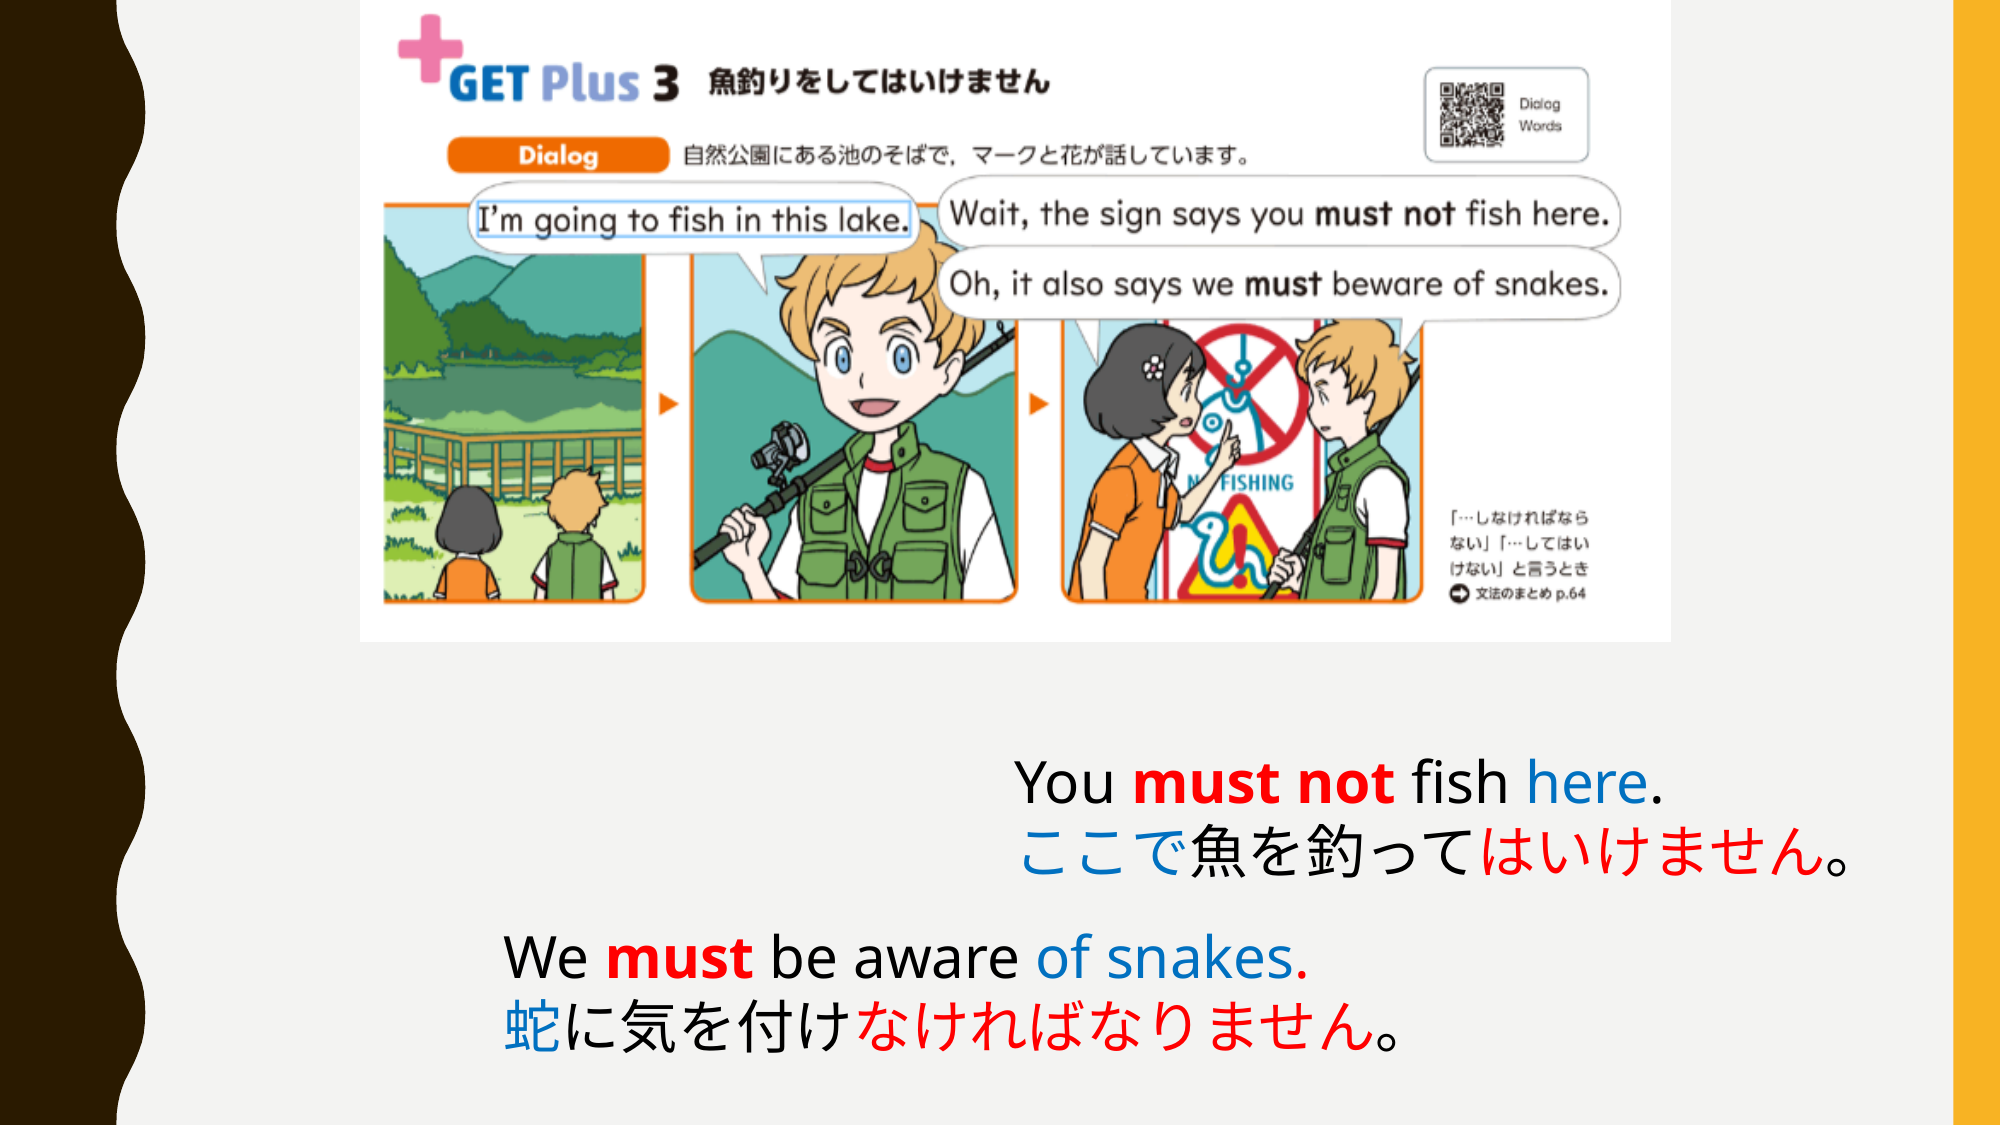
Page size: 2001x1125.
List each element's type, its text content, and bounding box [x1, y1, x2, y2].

text_box We must be aware of snakes. 蛇に気を付けなければなりません。 [488, 912, 1441, 1068]
text_box You must not fish here. ここで魚を釣ってはいけません。 [999, 737, 1953, 893]
picture [360, 0, 1671, 642]
